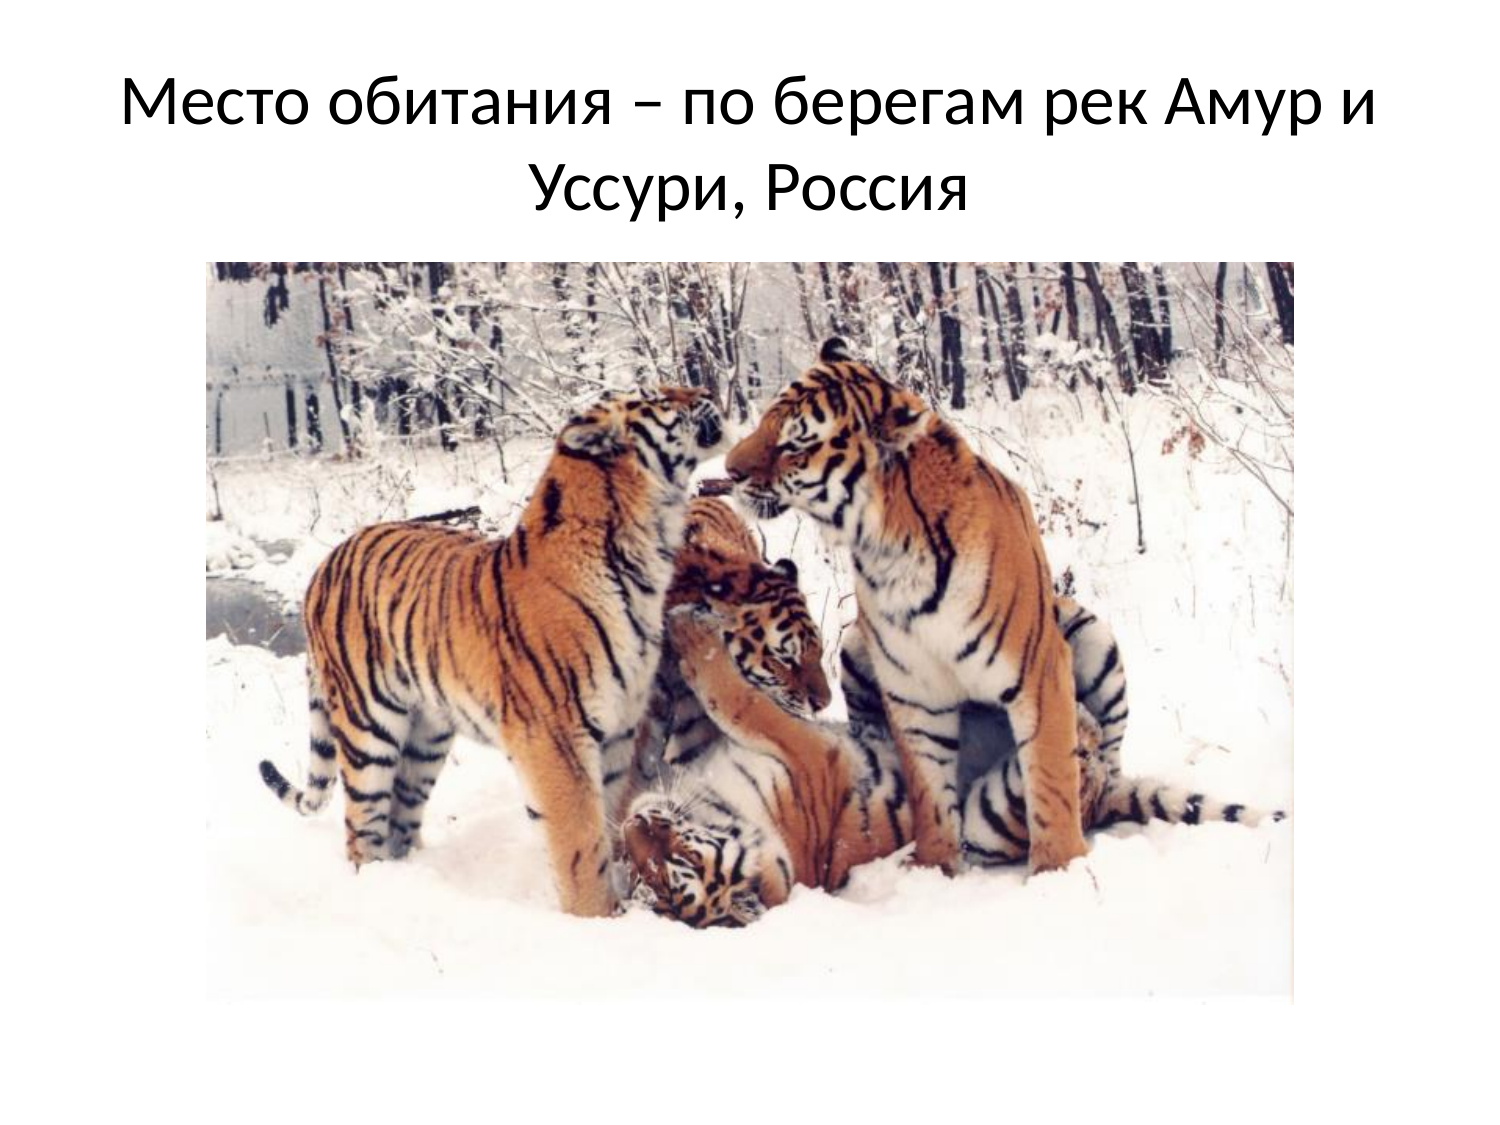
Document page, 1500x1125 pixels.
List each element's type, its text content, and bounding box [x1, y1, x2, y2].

title Место обитания – по берегам рек Амур и Уссури, Россия [75, 45, 1425, 233]
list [205, 262, 1295, 1006]
